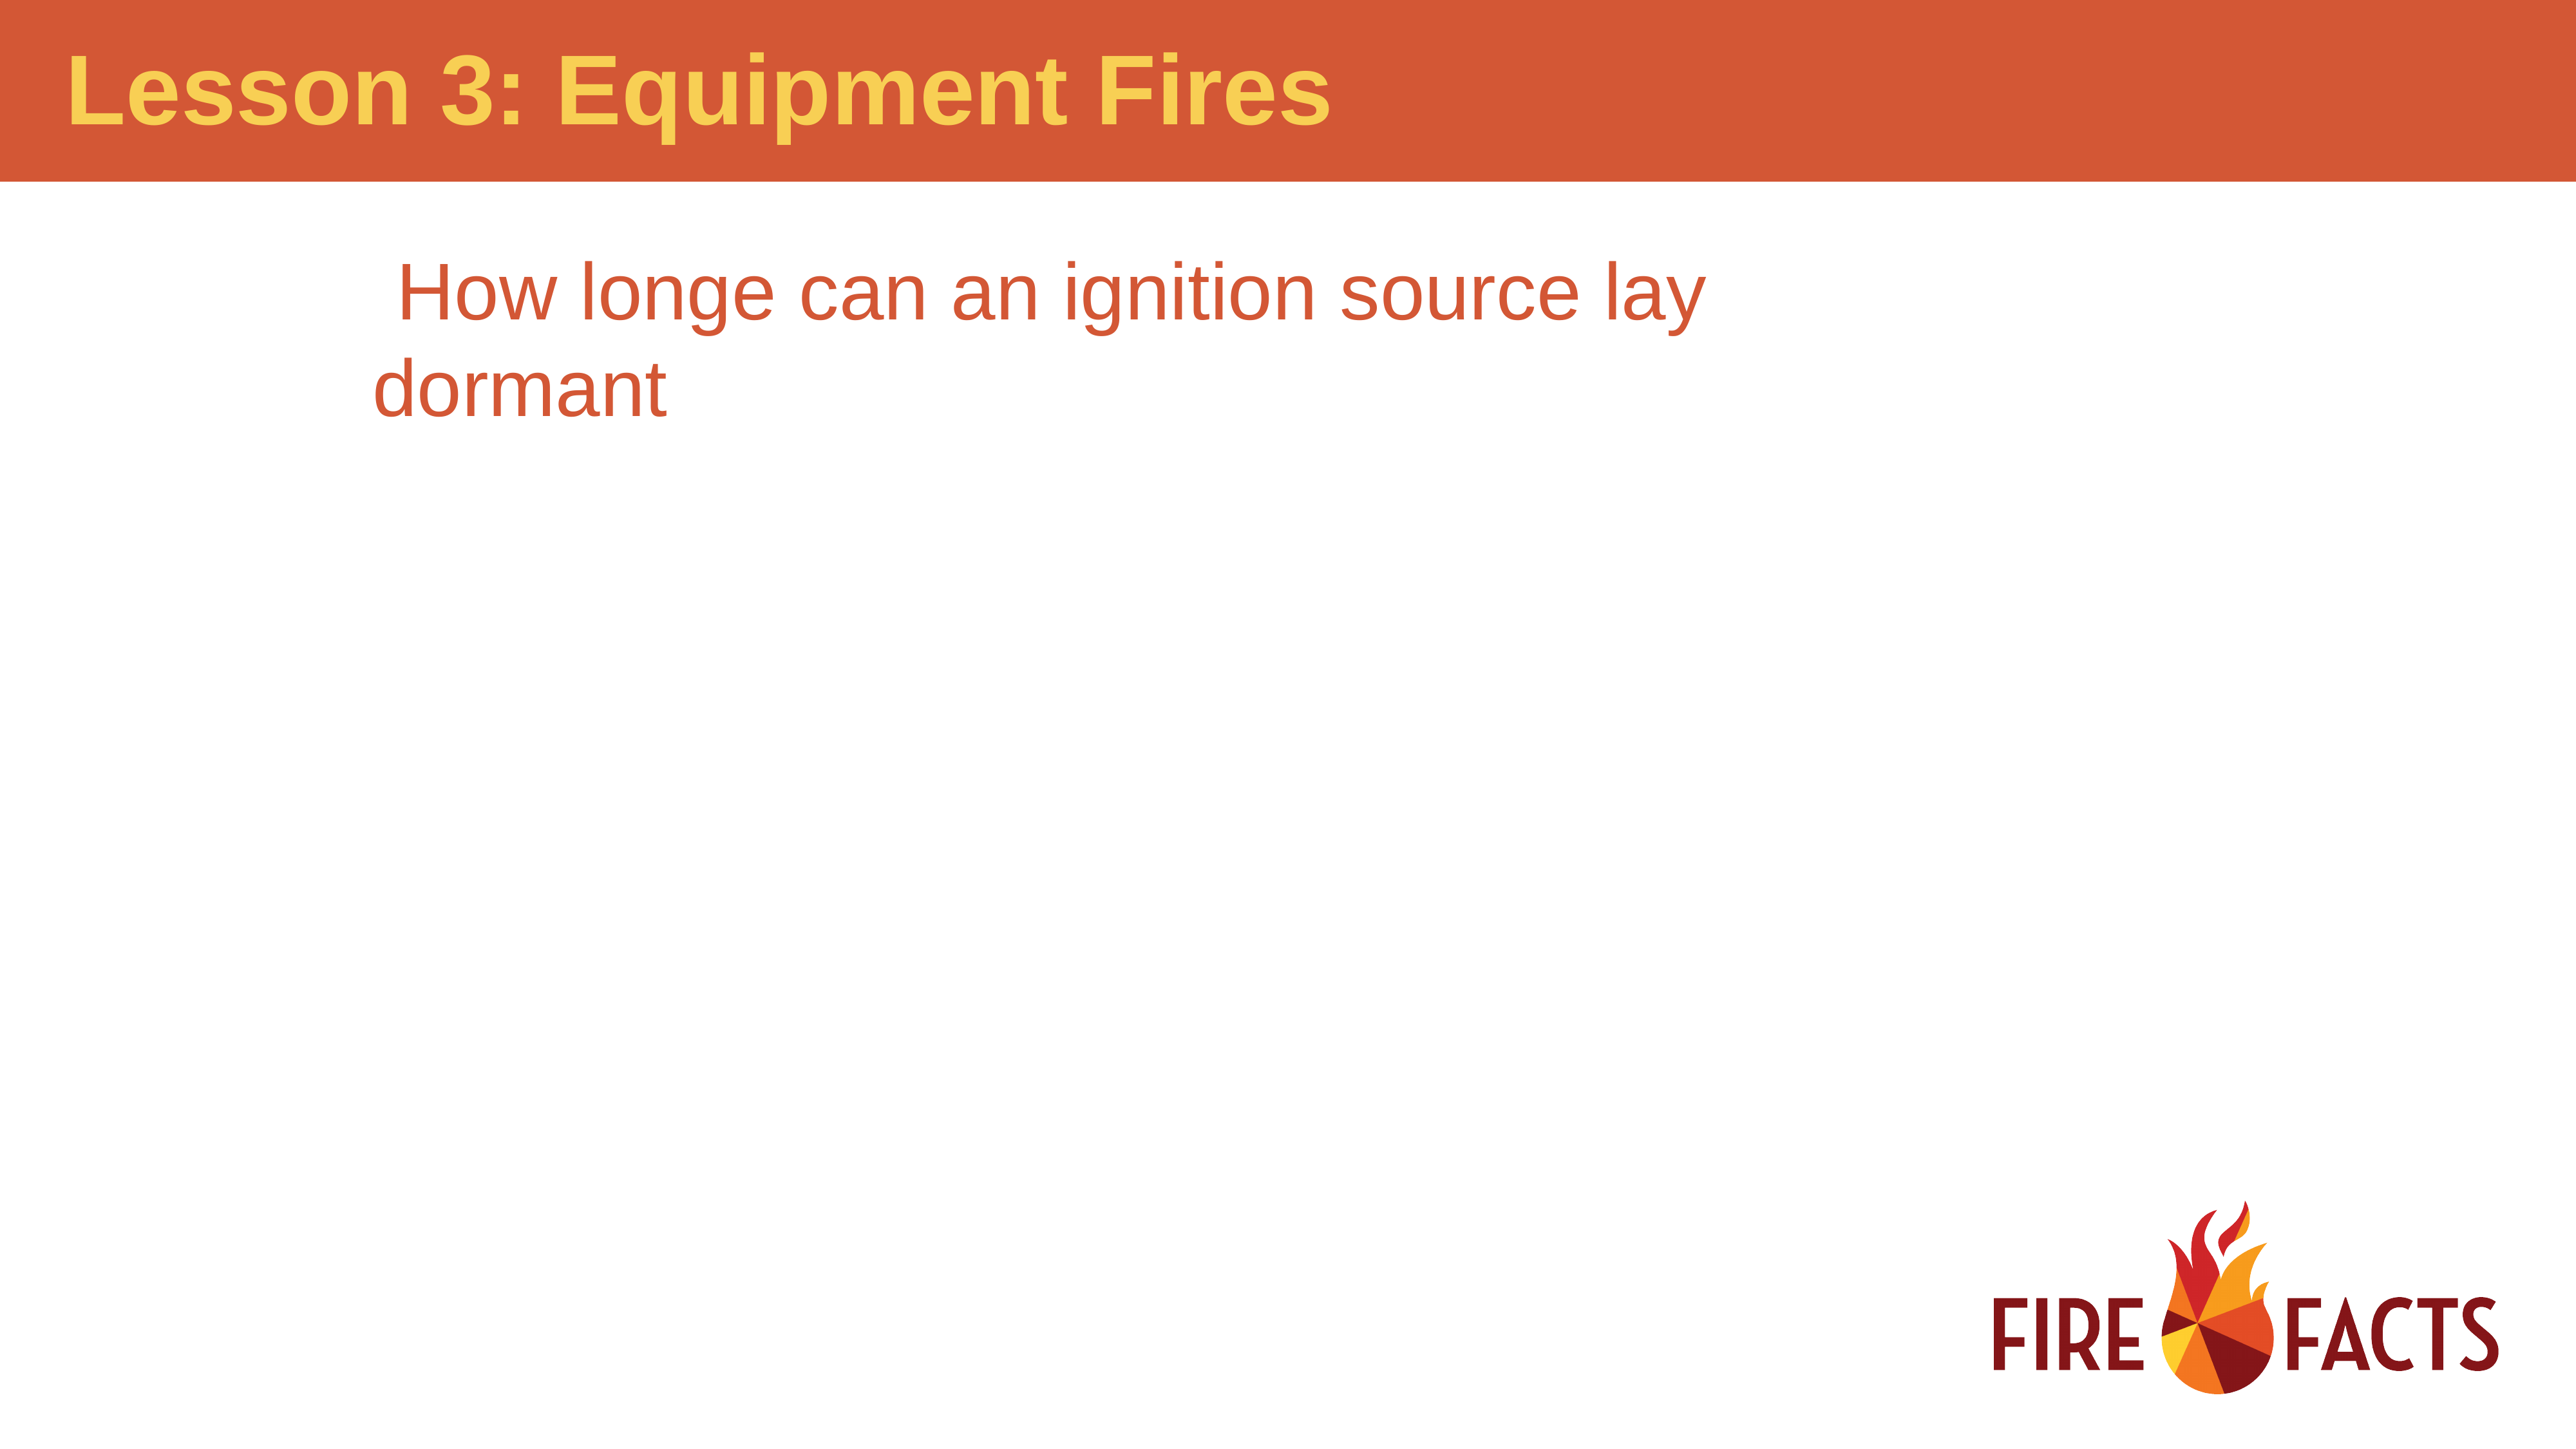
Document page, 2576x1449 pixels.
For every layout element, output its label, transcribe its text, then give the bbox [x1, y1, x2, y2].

picture [1982, 1186, 2508, 1408]
text_box How longe can an ignition source lay dormant [366, 281, 2007, 390]
